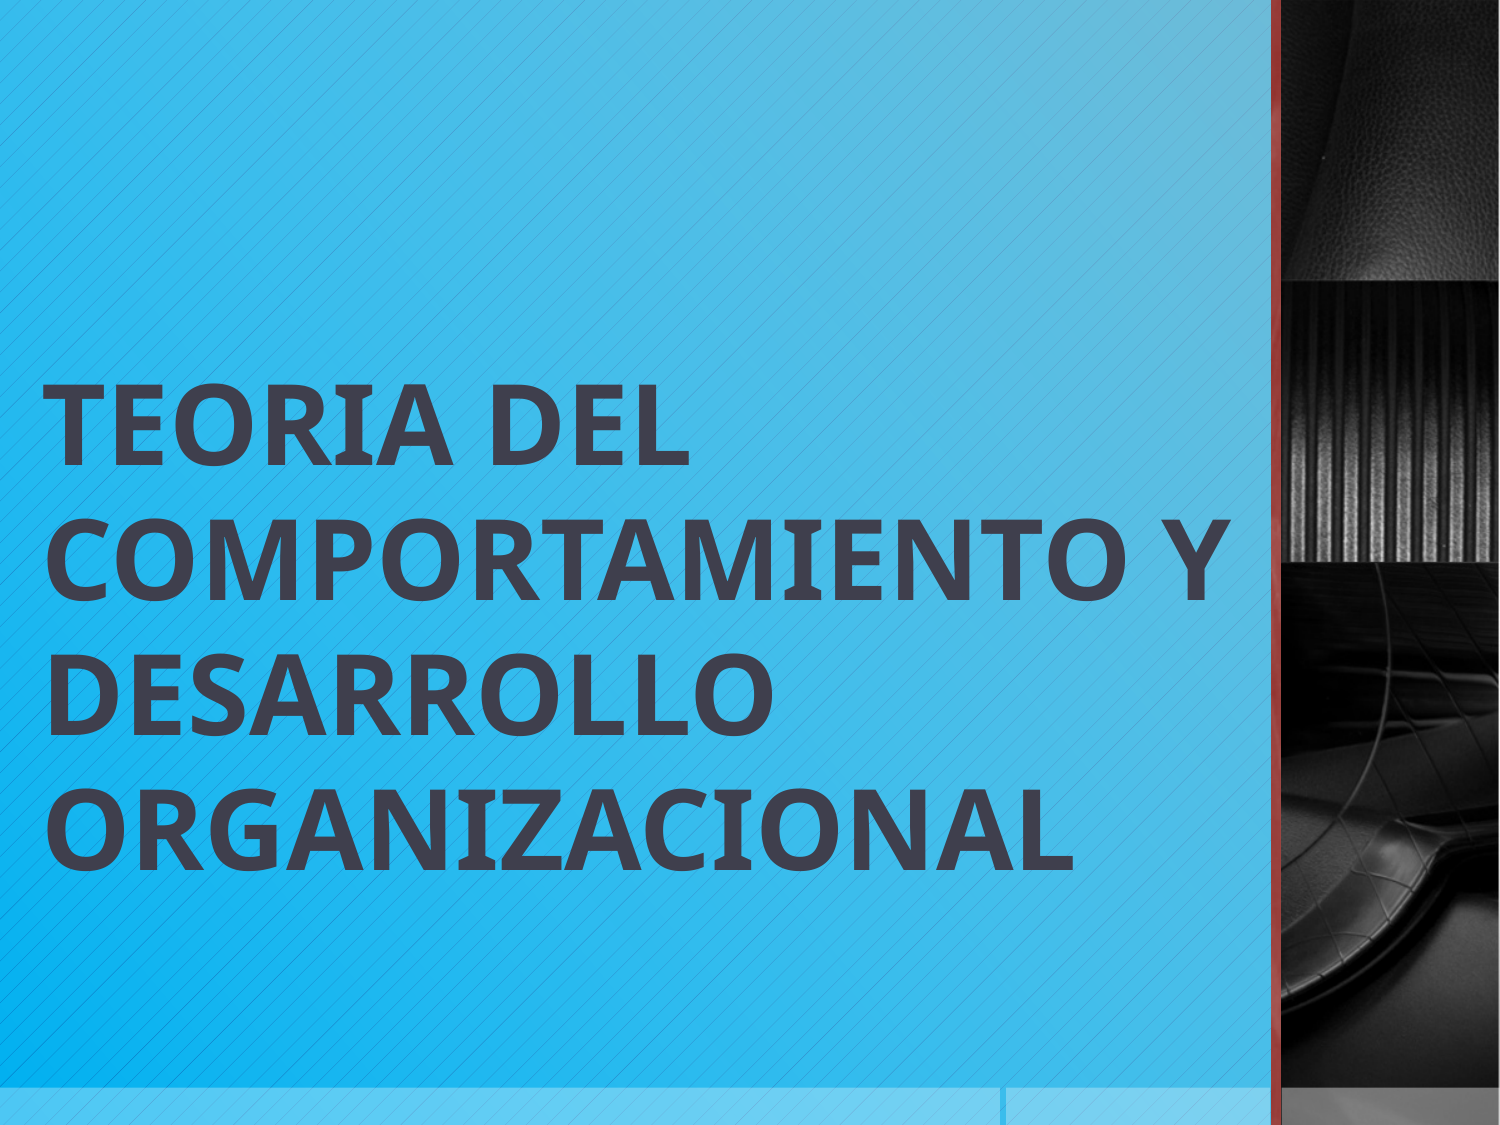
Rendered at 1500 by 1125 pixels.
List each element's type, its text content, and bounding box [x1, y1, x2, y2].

picture [1281, 0, 1500, 1087]
title TEORIA DEL COMPORTAMIENTO Y DESARROLLO ORGANIZACIONAL [41, 101, 1388, 894]
